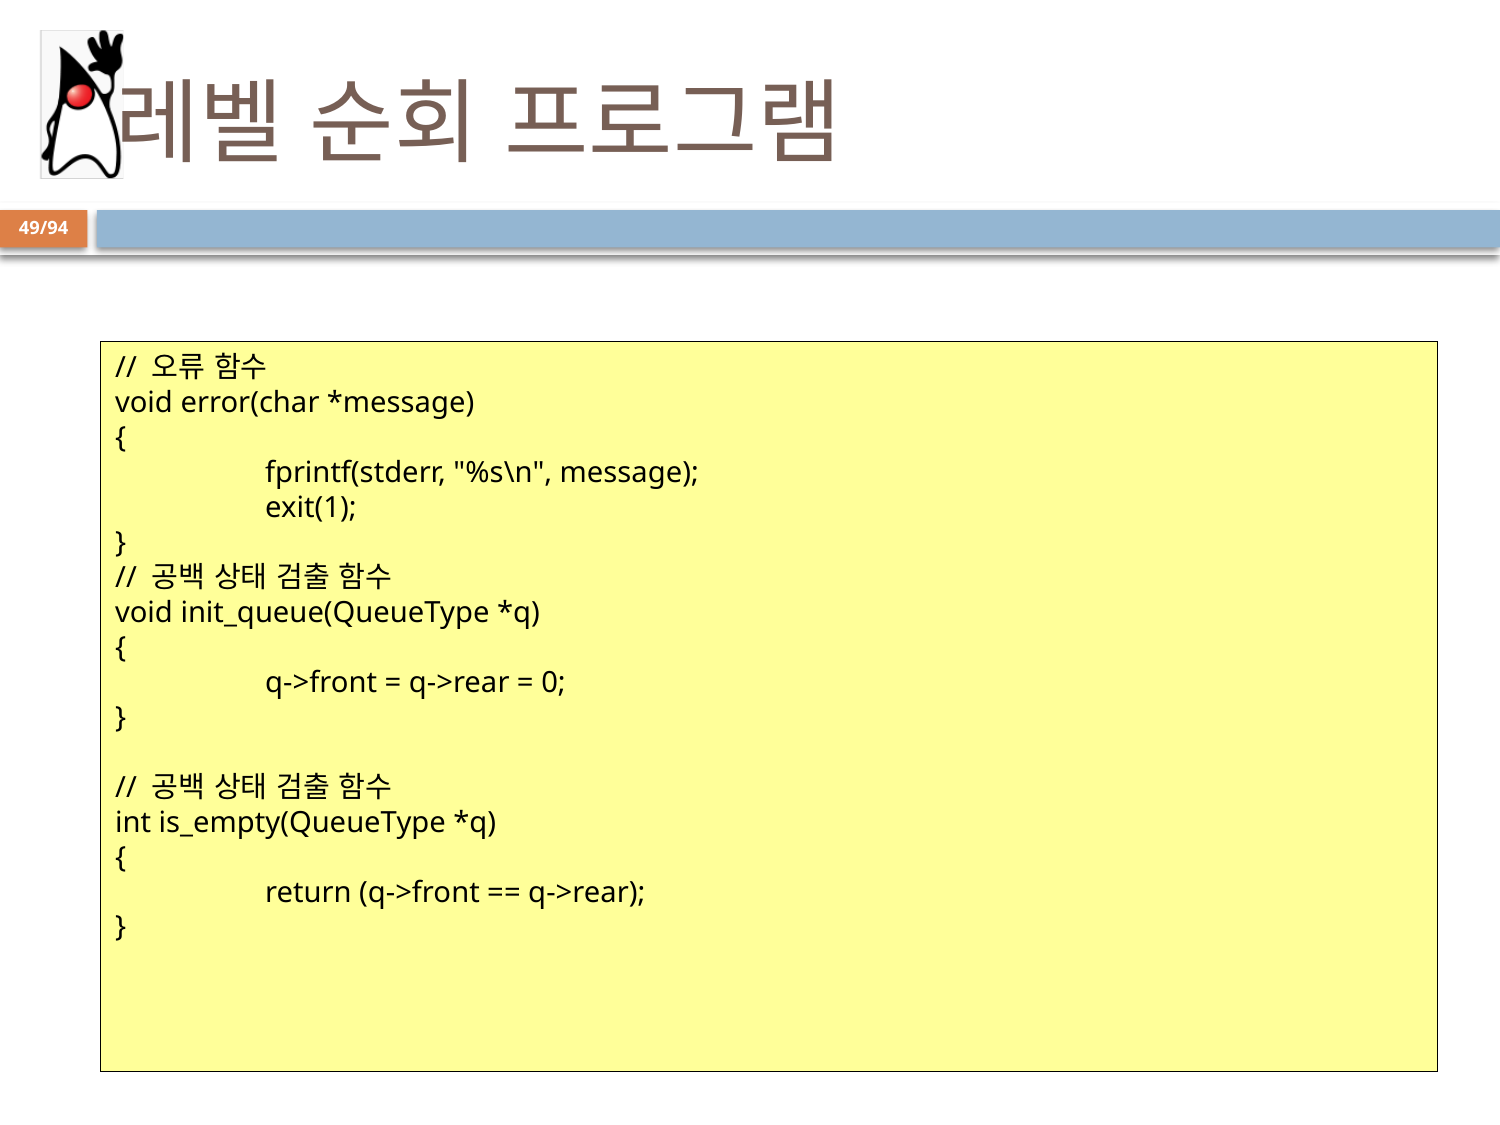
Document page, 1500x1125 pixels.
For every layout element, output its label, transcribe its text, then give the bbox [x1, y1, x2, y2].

list // 오류 함수 void error(char *message) { fprintf(stderr, "%s\n", message); exit(1); } // 공백 상태 검출 함수 void init_queue(QueueType *q) { q->front = q->rear = 0; } // 공백 상태 검출 함수 int is_empty(QueueType *q) { return (q->front == q->rear); } [100, 341, 1438, 1072]
picture [39, 30, 124, 179]
title 레벨 순회 프로그램 [100, 37, 1438, 200]
slide_number 49/94 [0, 208, 88, 249]
